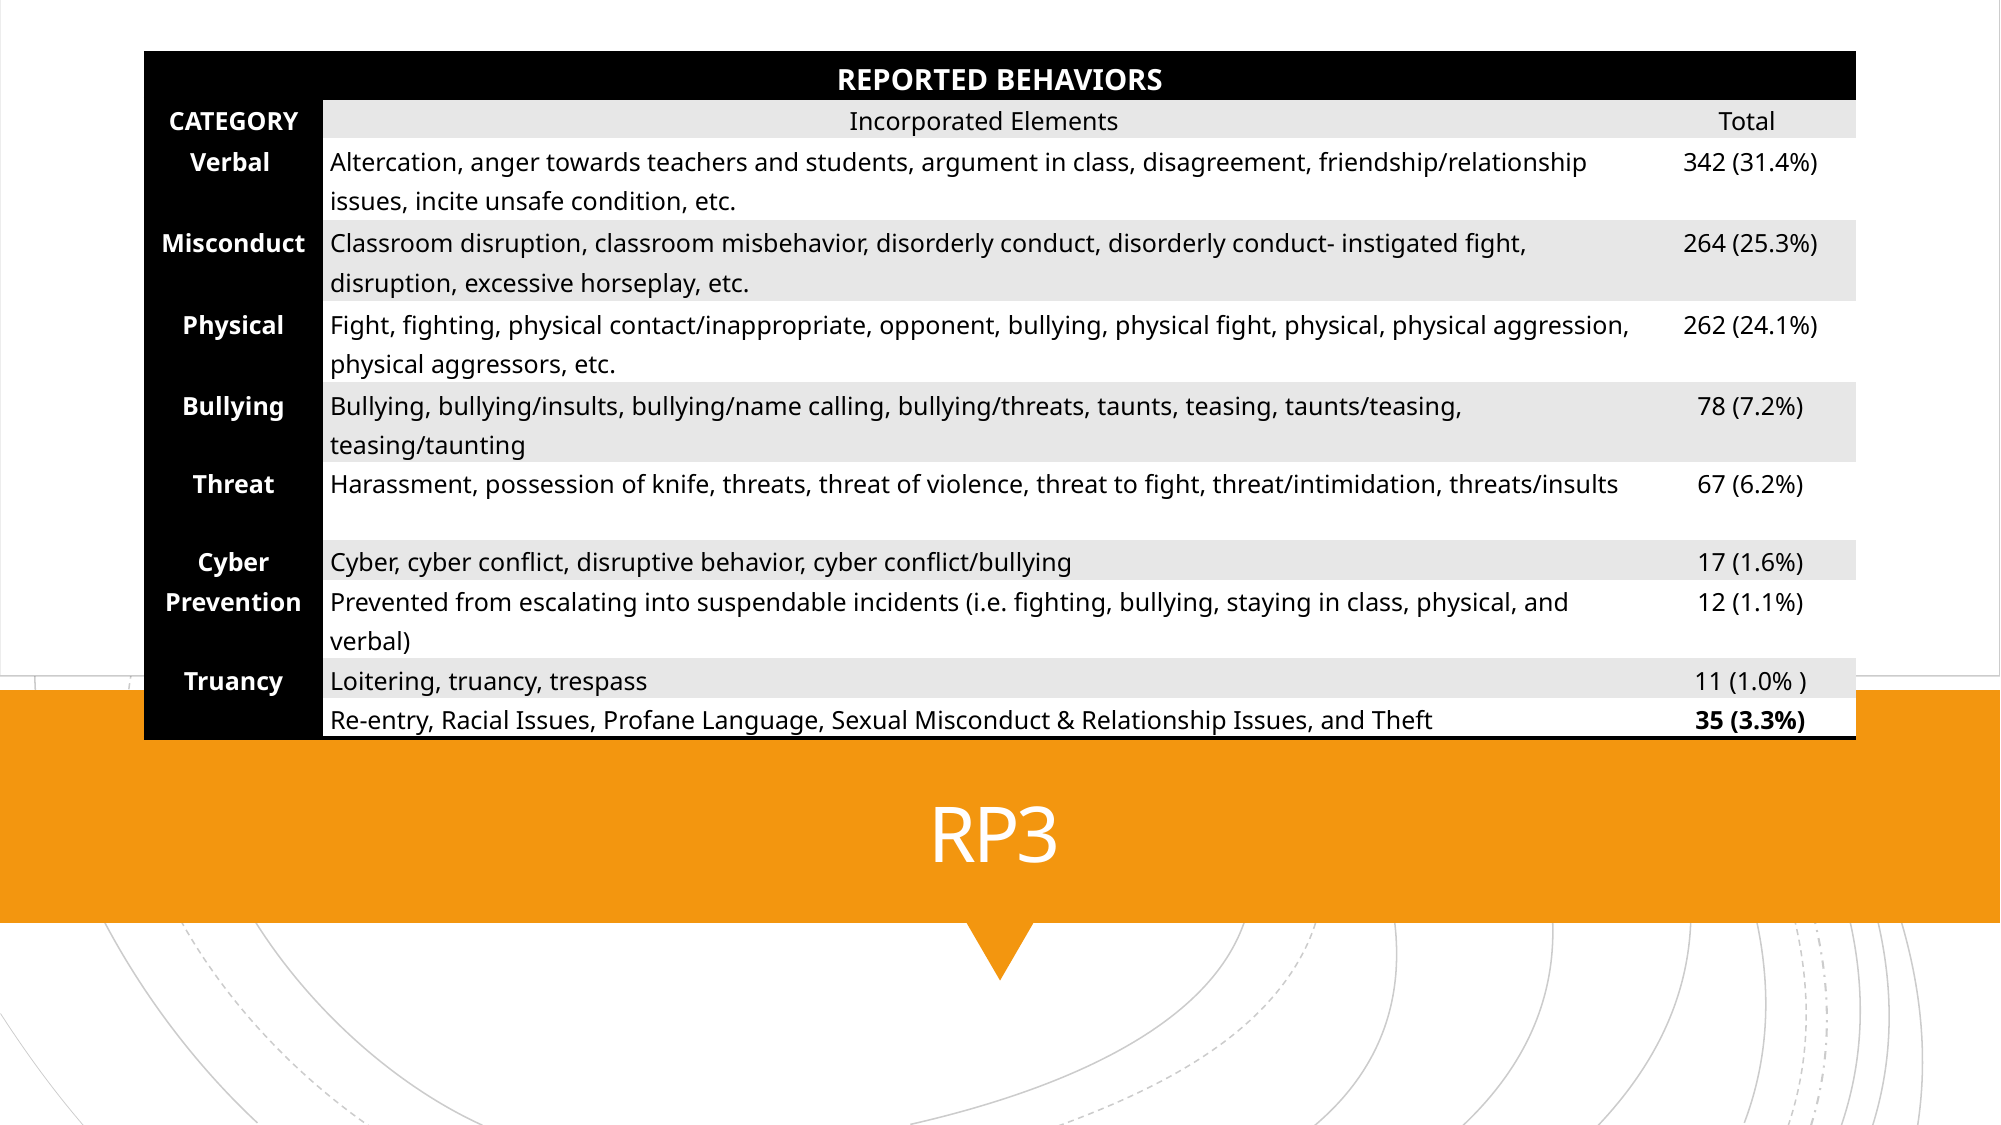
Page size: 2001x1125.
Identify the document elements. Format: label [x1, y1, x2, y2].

text_box [0, 689, 2000, 981]
text_box [0, 981, 2000, 1125]
text_box [0, 0, 2000, 689]
